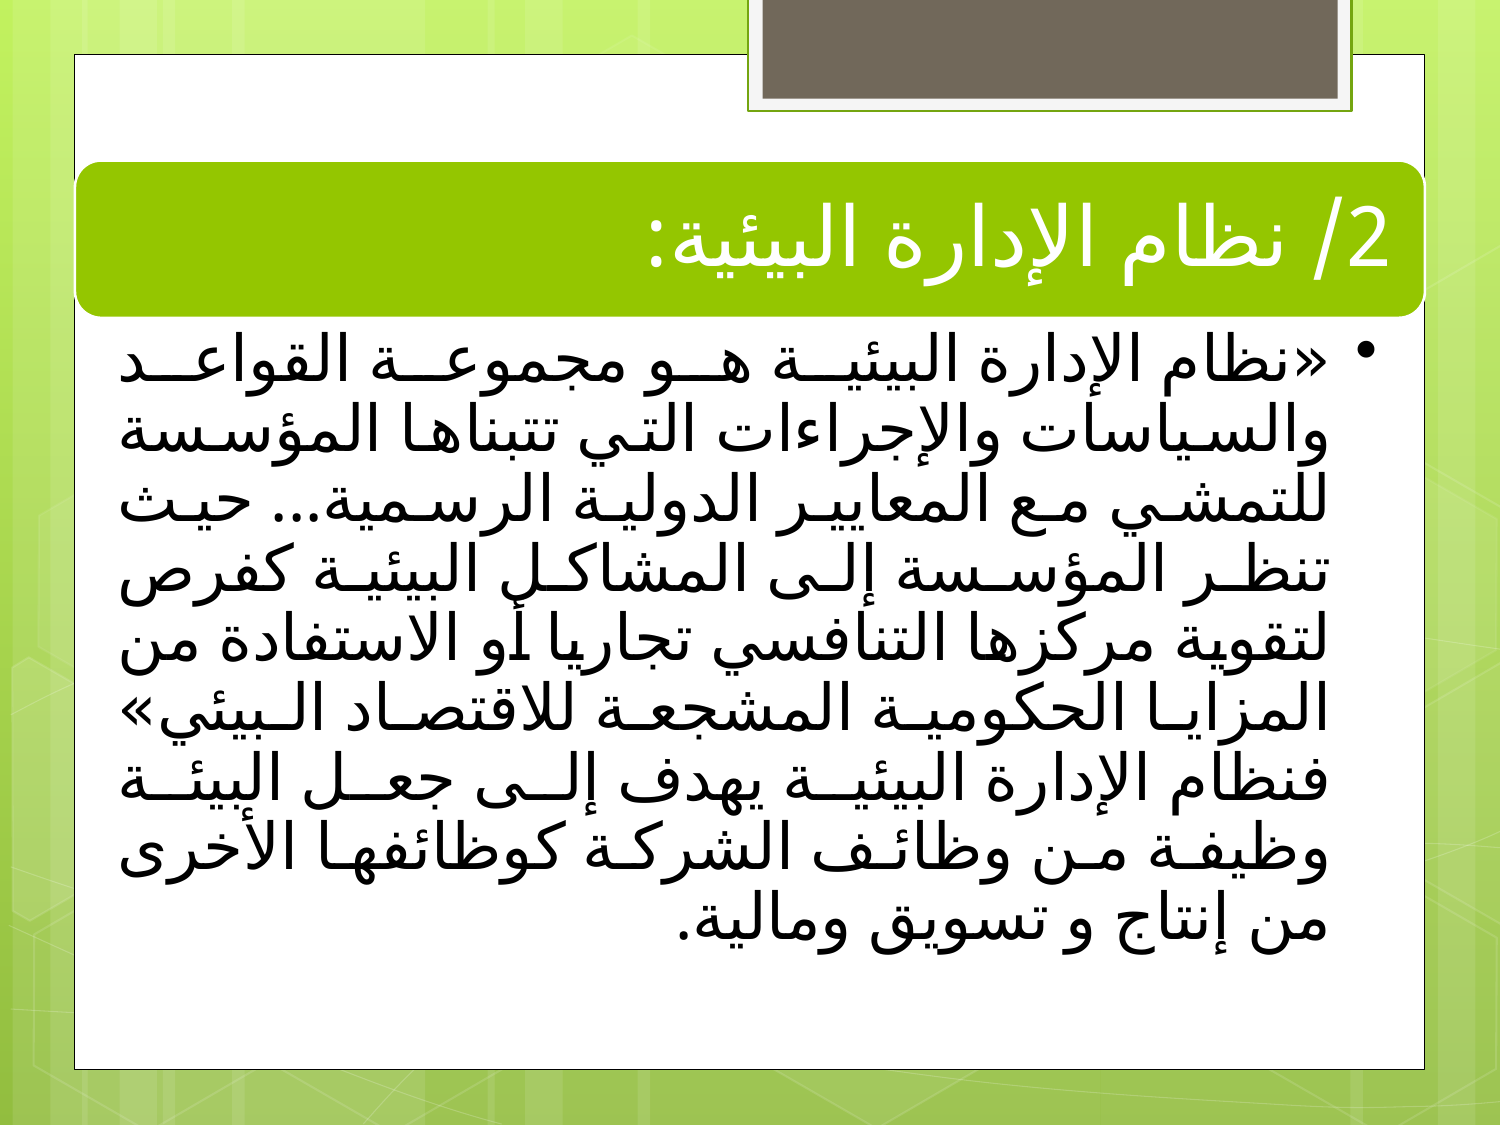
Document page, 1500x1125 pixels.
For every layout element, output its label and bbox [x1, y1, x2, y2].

list [74, 125, 1426, 1006]
